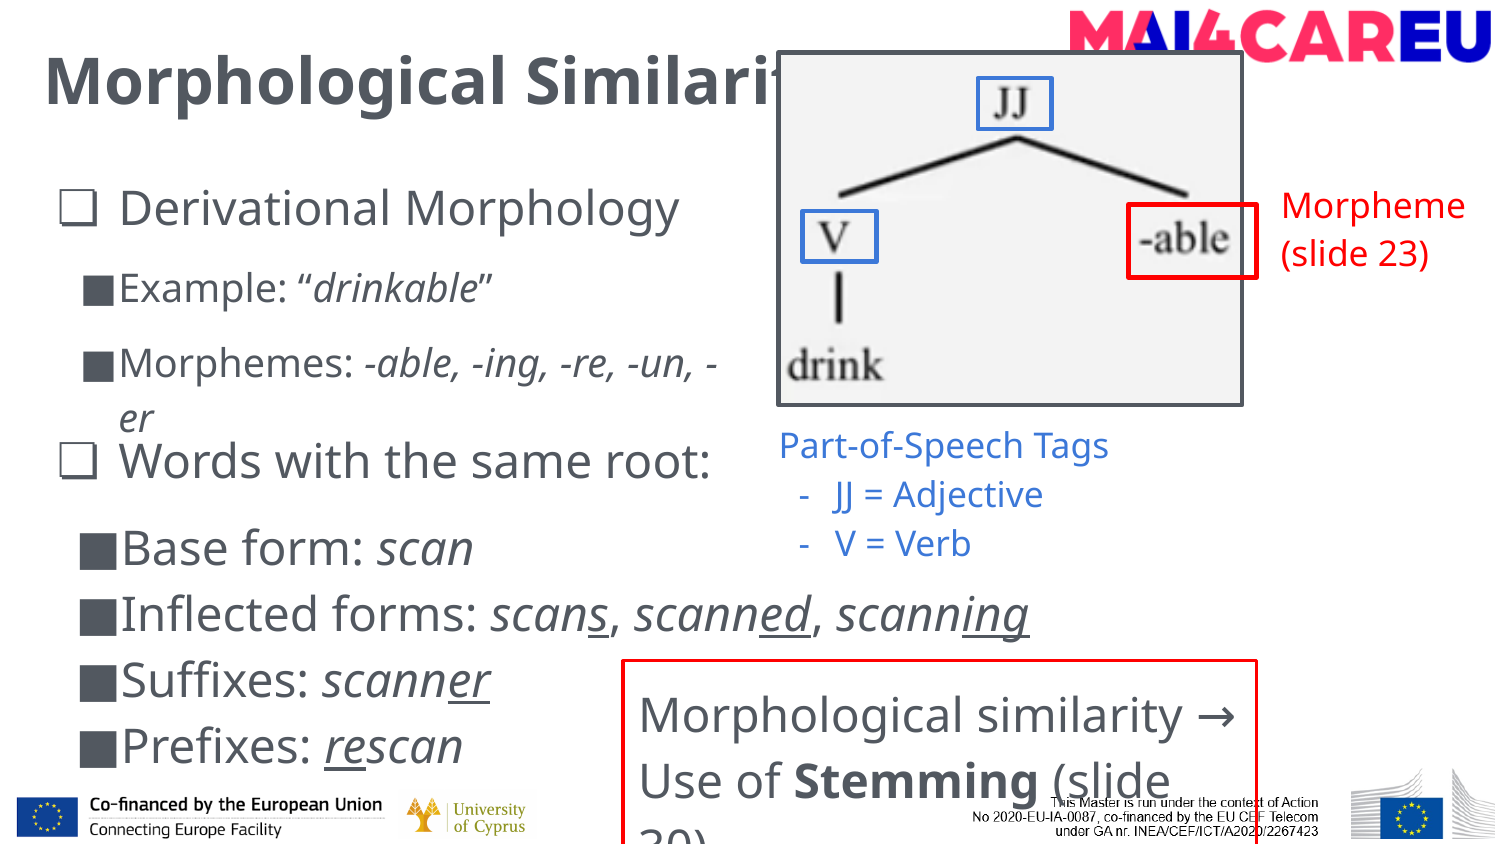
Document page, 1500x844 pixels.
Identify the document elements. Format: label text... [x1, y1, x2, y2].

picture [11, 784, 394, 844]
text_box Morphological similarity → Use of Stemming (slide 30) [623, 660, 1257, 844]
picture [398, 789, 537, 839]
list Derivational Morphology Example: “drinkable” Morphemes: -able, -ing, -re, -un, -er [33, 158, 734, 412]
text_box [1245, 204, 1257, 278]
title Morphological Similarity [33, 29, 1464, 103]
list Words with the same root: Base form: scan Inflected forms: scans, scanned, scanning Suffixes: scanner Prefixes: rescan [33, 412, 1106, 761]
picture [1069, 0, 1497, 71]
picture [780, 54, 1240, 403]
picture [1257, 765, 1500, 839]
list Part-of-Speech Tags JJ = Adjective V = Verb [768, 407, 1175, 532]
list Morpheme (slide 23) [1271, 166, 1500, 292]
